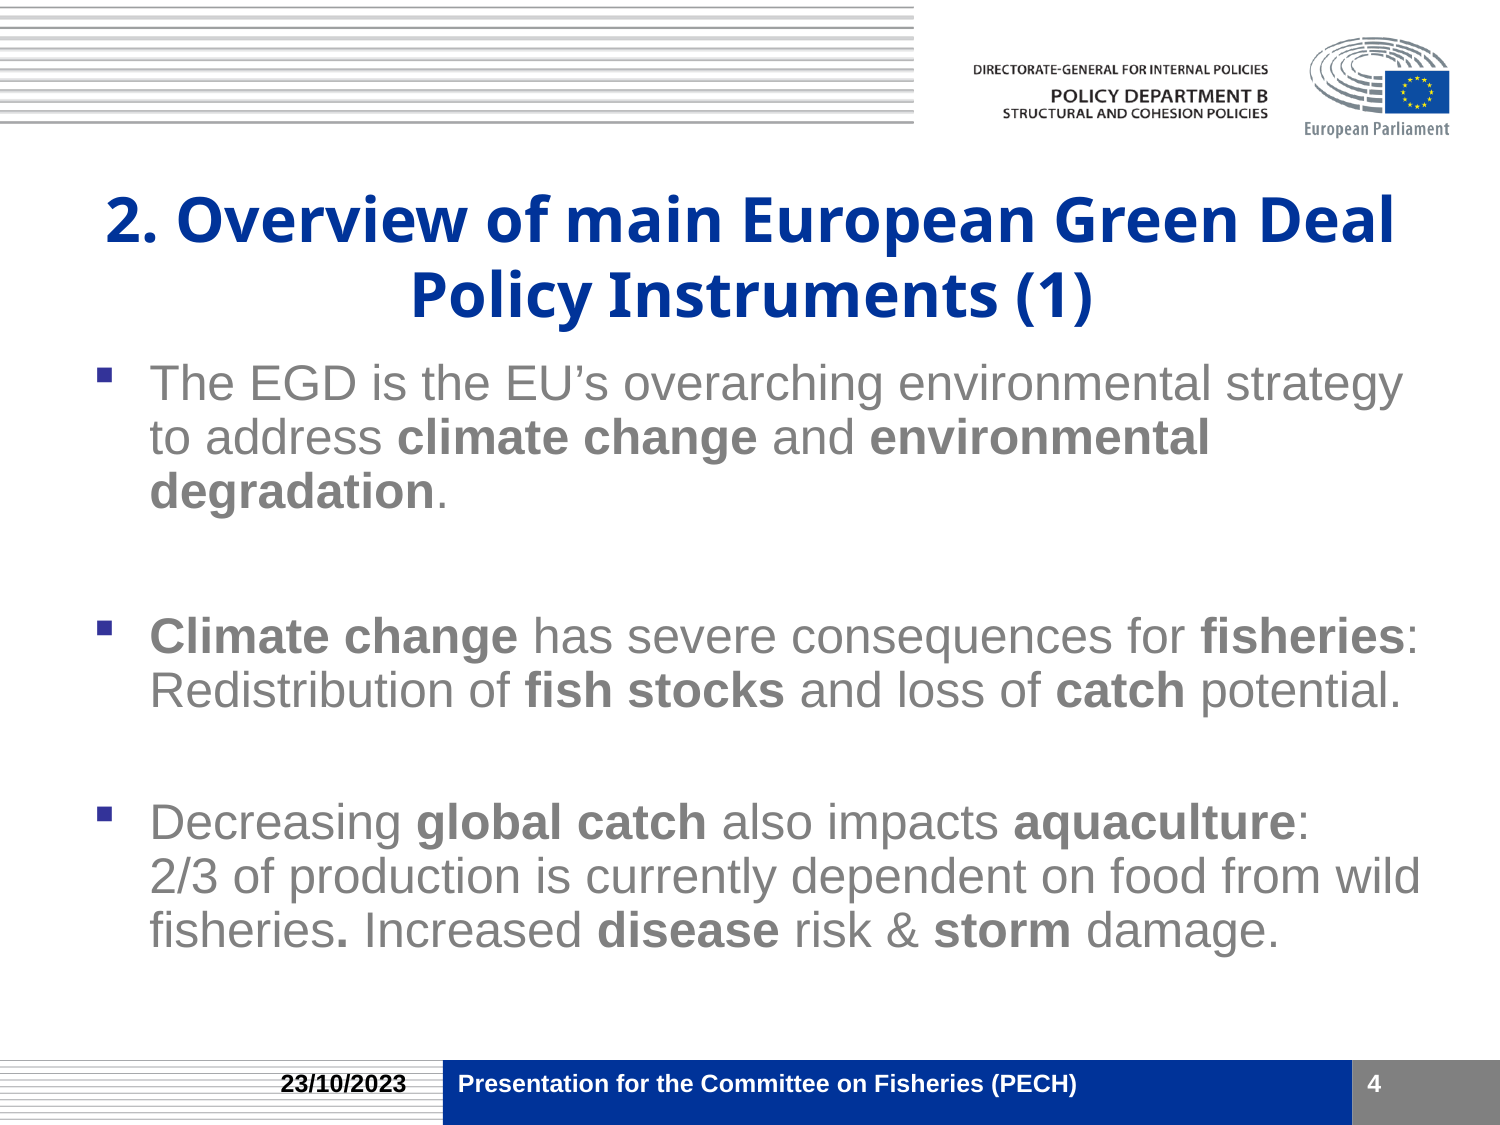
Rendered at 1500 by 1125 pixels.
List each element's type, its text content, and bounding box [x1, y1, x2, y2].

picture [0, 1059, 265, 1125]
picture [960, 54, 1270, 130]
picture [1273, 5, 1481, 170]
list The EGD is the EU’s overarching environmental strategy to address climate change and environmental degradation. Climate change has severe consequences for fisheries: Redistribution of fish stocks and loss of catch potential. Decreasing global catch also impacts aquaculture: 2/3 of production is currently dependent on food from wild fisheries. Increased disease risk & storm damage. [78, 349, 1457, 988]
title 2. Overview of main European Green Deal Policy Instruments (1) [76, 172, 1427, 303]
picture [432, 1059, 442, 1125]
picture [0, 5, 916, 138]
footer Presentation for the Committee on Fisheries (PECH) [442, 1059, 1352, 1125]
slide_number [265, 1059, 432, 1125]
slide_number 4 [1352, 1059, 1500, 1125]
